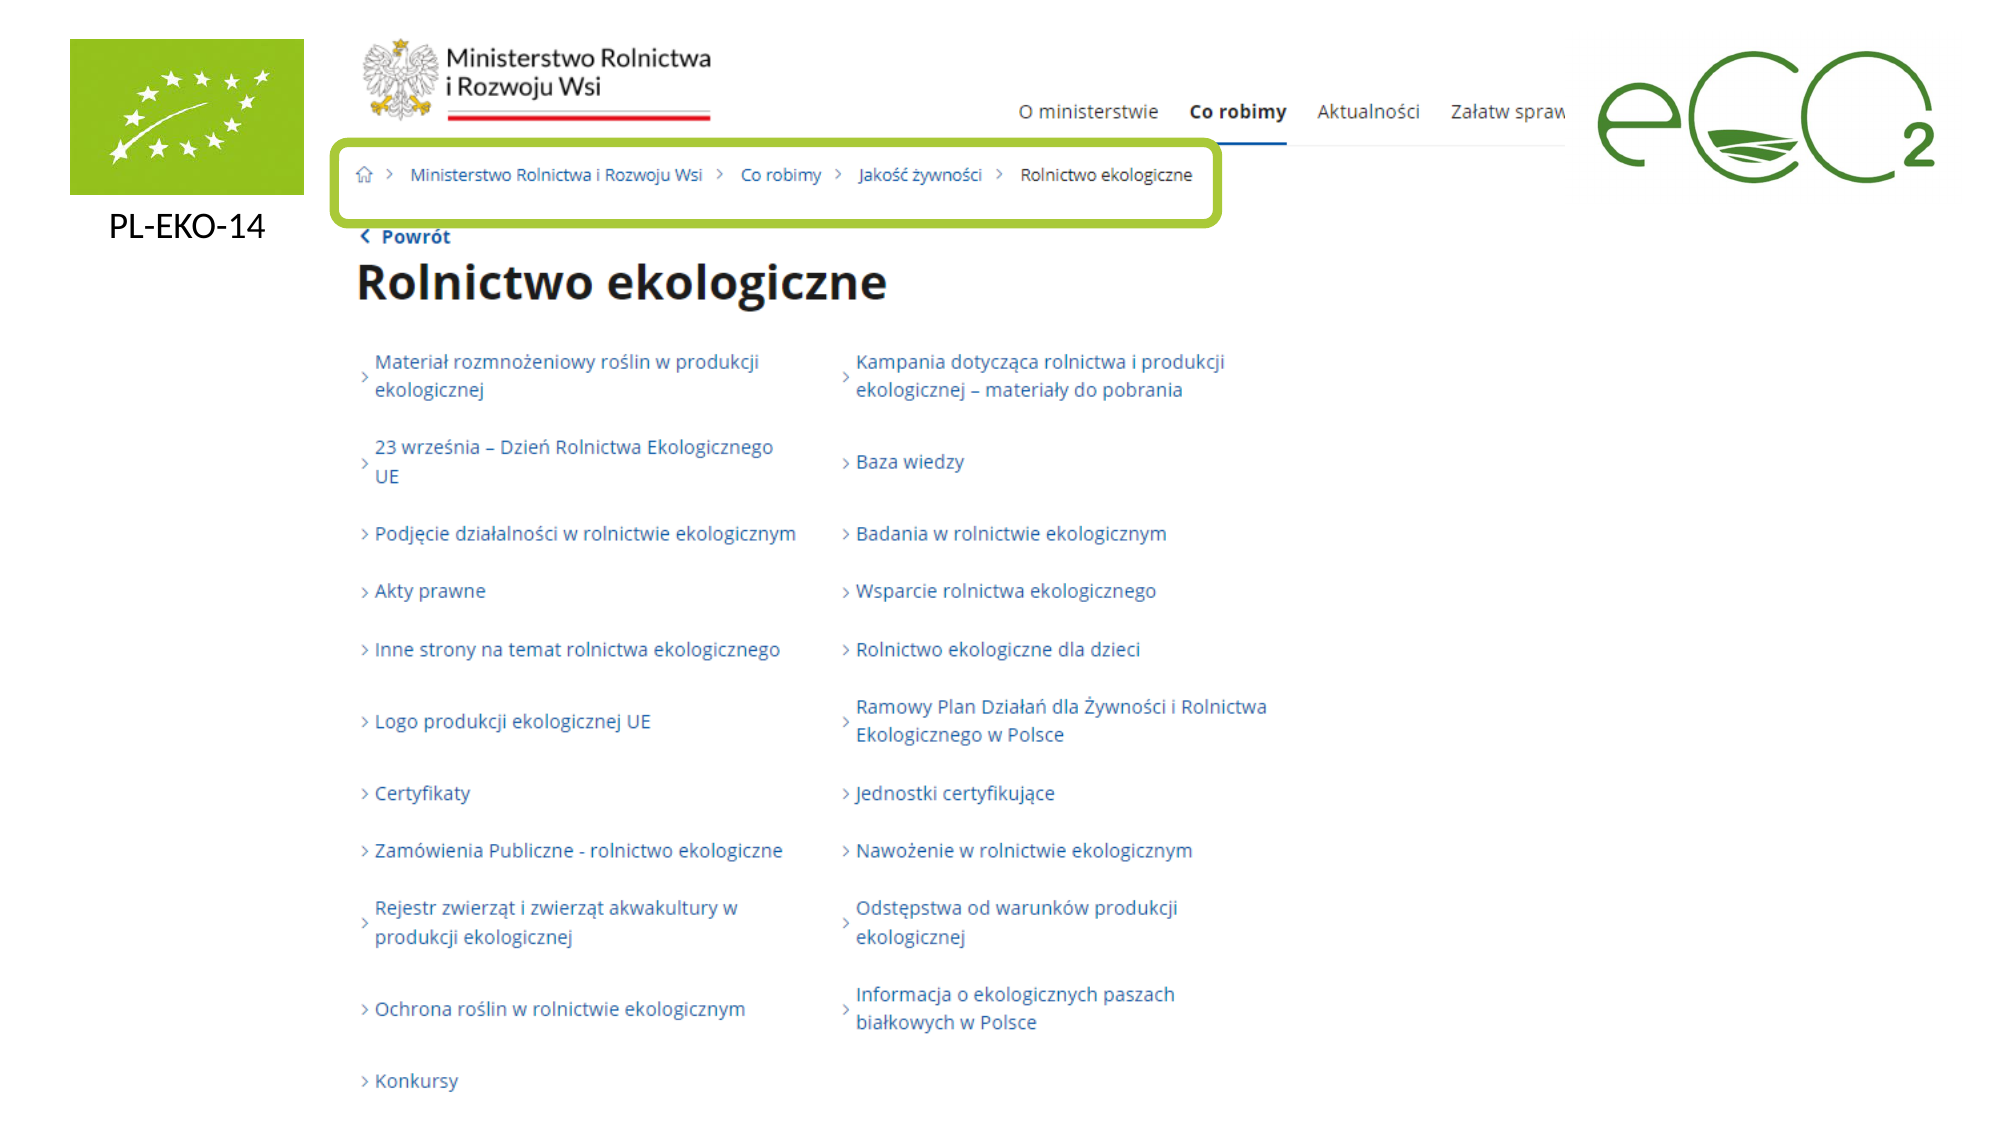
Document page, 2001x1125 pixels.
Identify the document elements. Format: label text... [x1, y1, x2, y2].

picture [335, 31, 1962, 1116]
text_box PL-EKO-14 [61, 193, 314, 254]
picture [70, 39, 304, 195]
